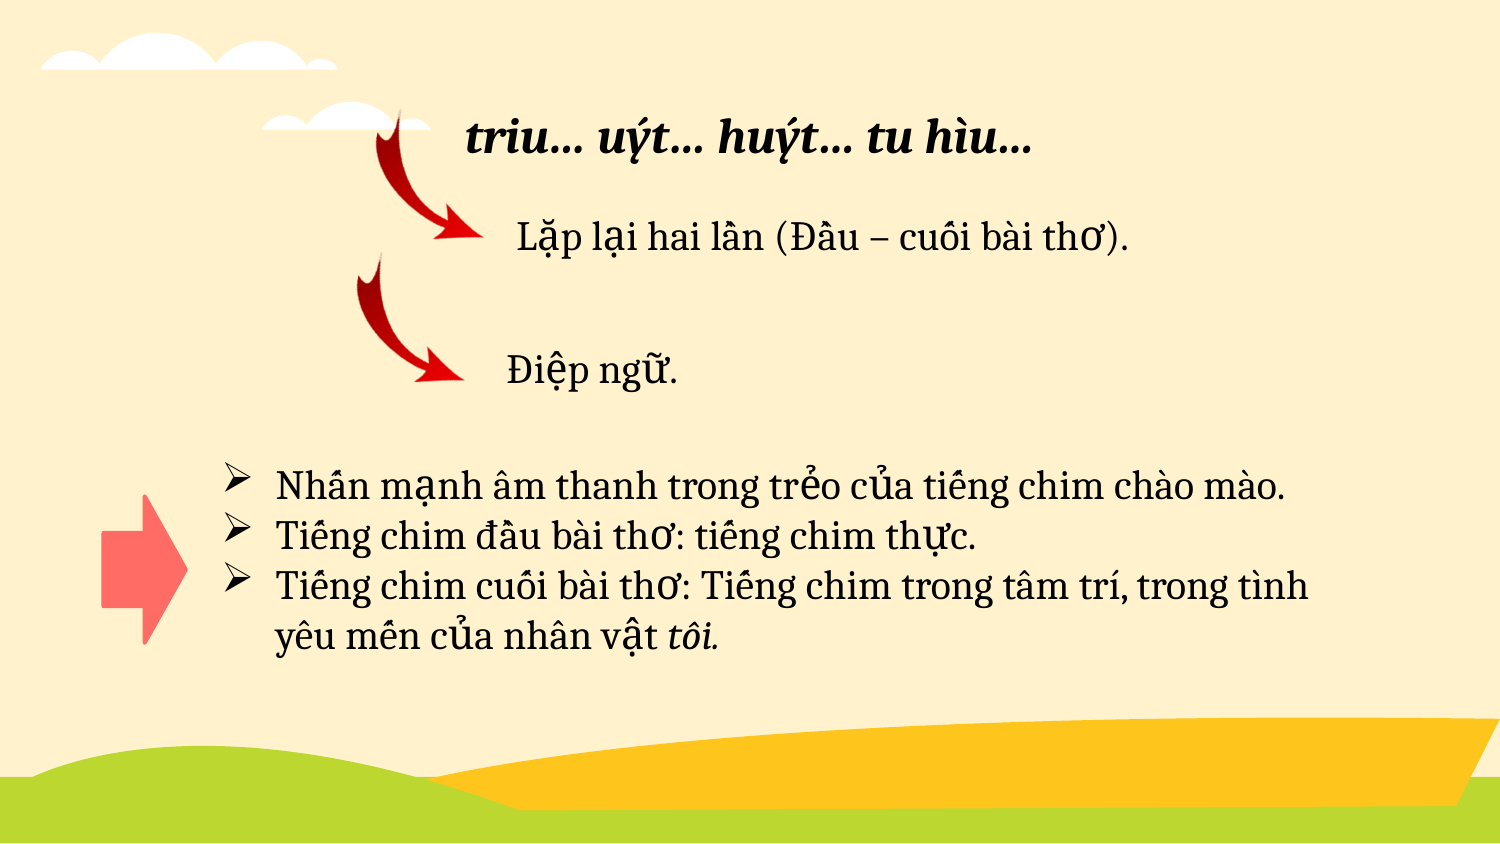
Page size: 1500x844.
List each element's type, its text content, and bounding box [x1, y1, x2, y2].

text_box [101, 494, 188, 645]
title triu… uýt… huýt… tu hìu… [116, 88, 1383, 190]
text_box Nhấn mạnh âm thanh trong trẻo của tiếng chim chào mào. Tiếng chim đầu bài thơ: tiếng chim thực. Tiếng chim cuối bài thơ: Tiếng chim trong tâm trí, trong tình yêu mến của nhân vật tôi. [185, 442, 1383, 683]
text_box Điệp ngữ. [470, 327, 1153, 410]
picture [337, 247, 490, 393]
subtitle Lặp lại hai lần (Đầu – cuối bài thơ). [480, 193, 1163, 276]
picture [356, 104, 509, 250]
